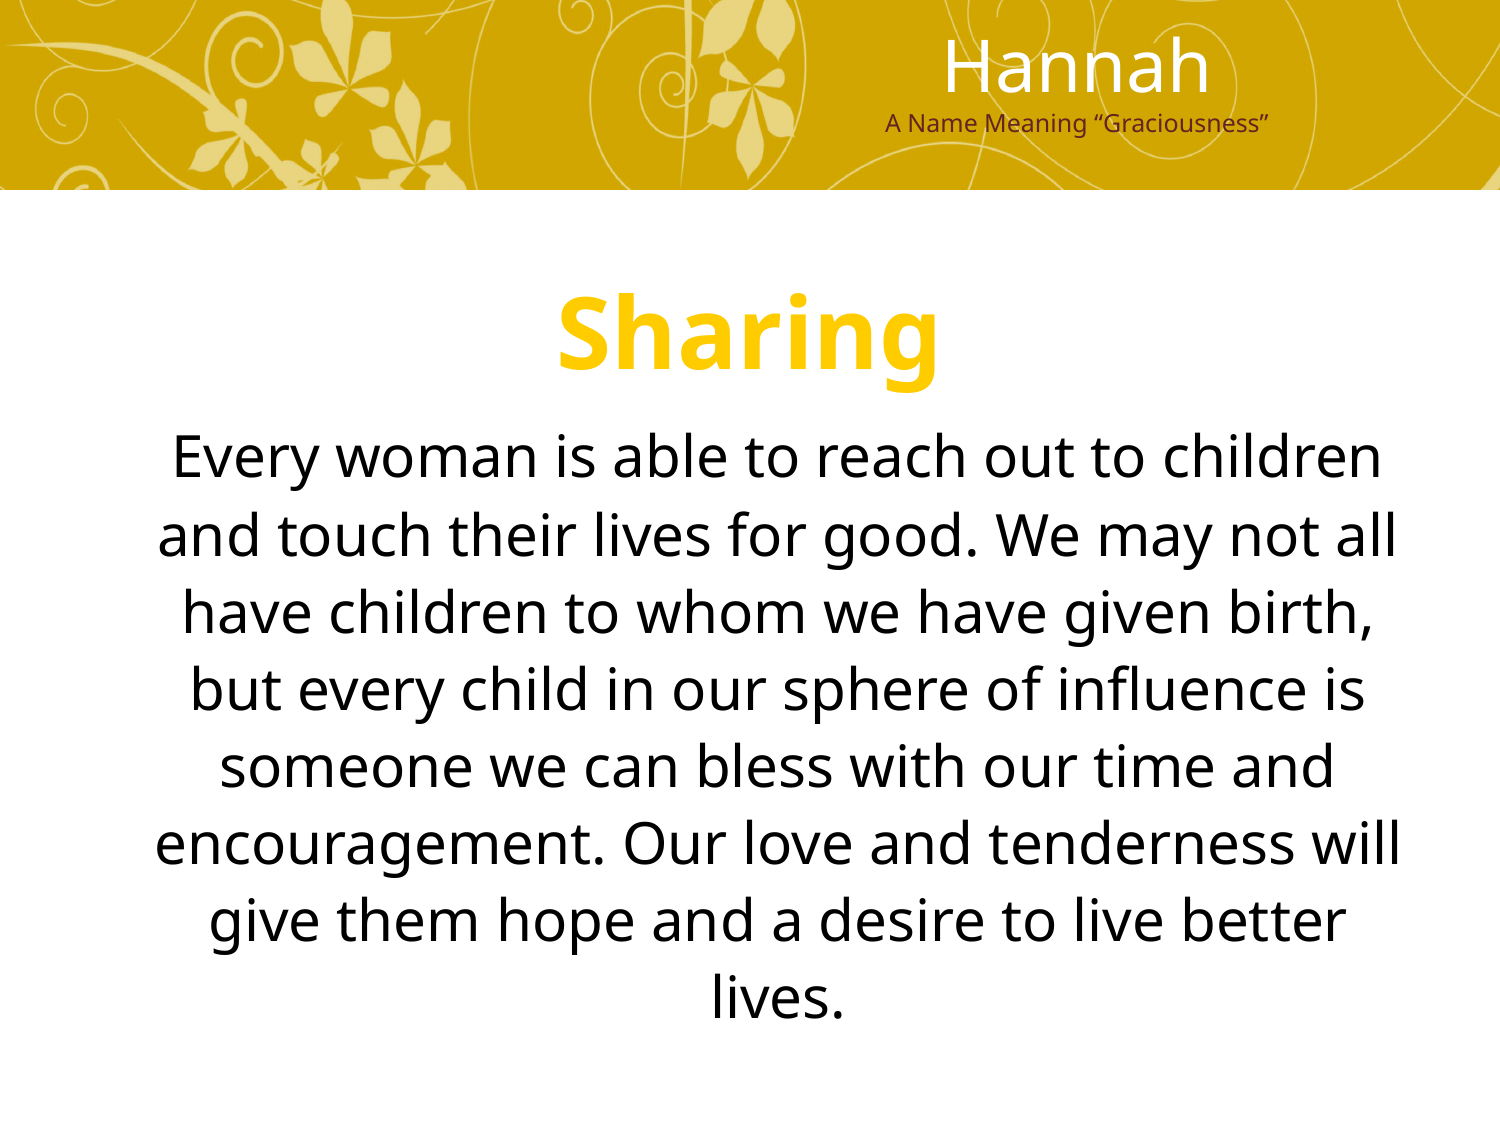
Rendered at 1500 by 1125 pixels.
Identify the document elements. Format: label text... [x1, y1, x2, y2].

picture [0, 0, 1500, 190]
list Sharing Every woman is able to reach out to children and touch their lives for good. We may not all have children to whom we have given birth, but every child in our sphere of influence is someone we can bless with our time and encouragement. Our love and tenderness will give them hope and a desire to live better lives. [75, 262, 1425, 1005]
